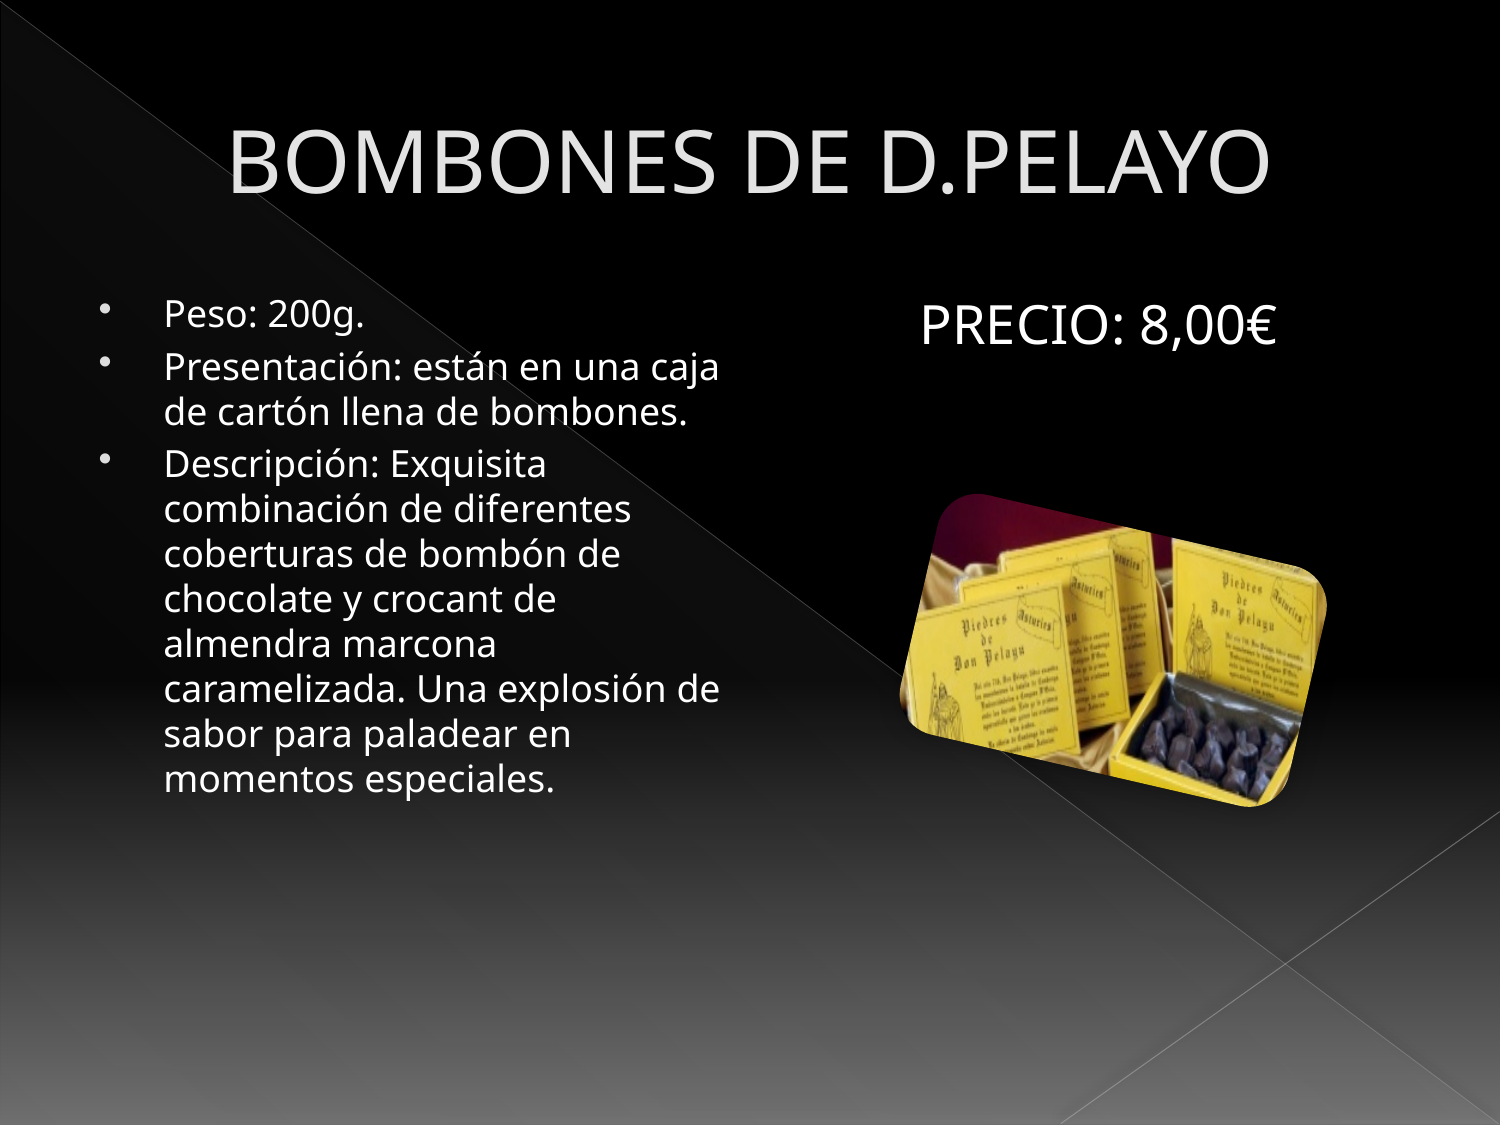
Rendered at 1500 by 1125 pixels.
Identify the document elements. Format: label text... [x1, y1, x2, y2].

list Peso: 200g. Presentación: están en una caja de cartón llena de bombones. Descripción: Exquisita combinación de diferentes coberturas de bombón de chocolate y crocant de almendra marcona caramelizada. Una explosión de sabor para paladear en momentos especiales. [75, 282, 738, 1025]
title BOMBONES DE D.PELAYO [75, 43, 1425, 274]
picture [899, 493, 1327, 807]
list PRECIO: 8,00€ [762, 282, 1425, 1025]
